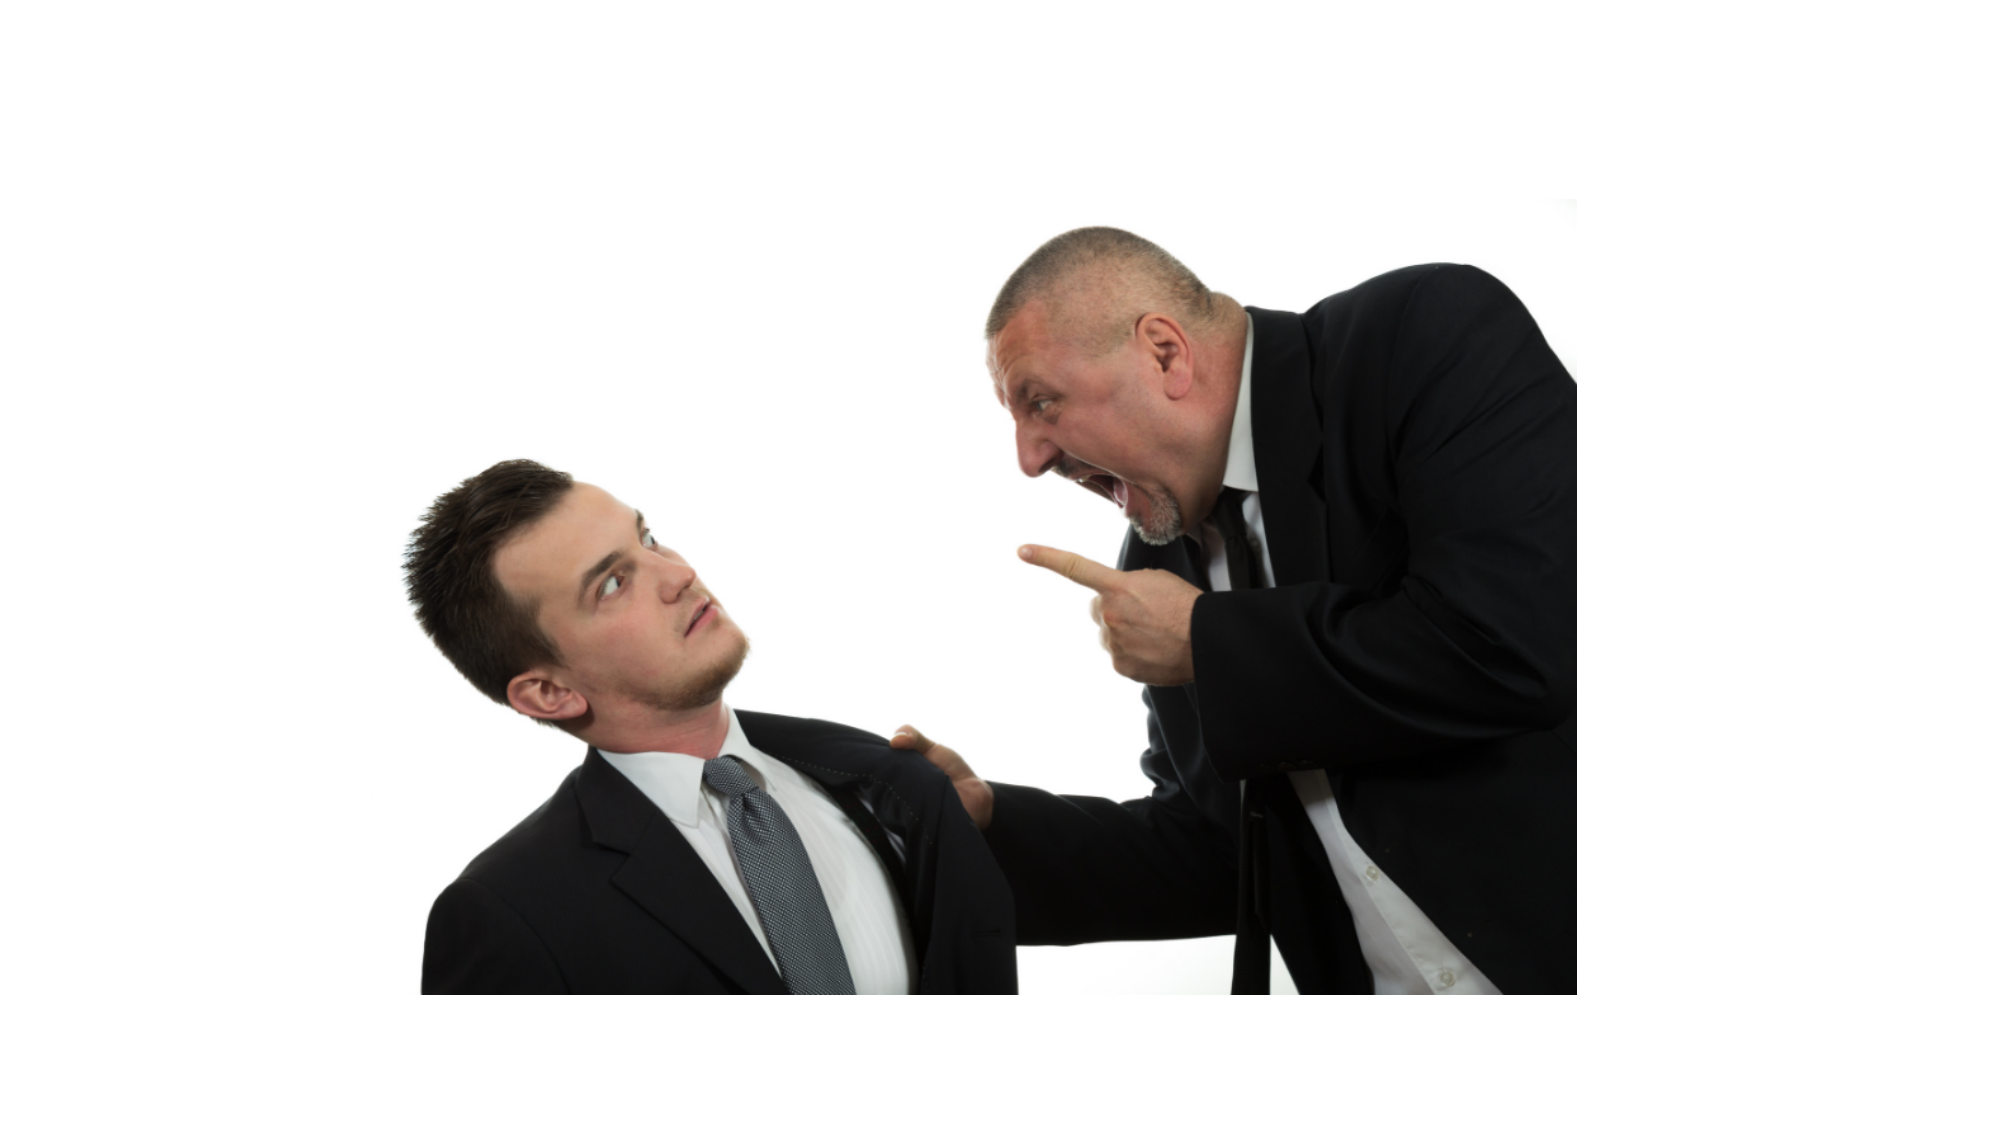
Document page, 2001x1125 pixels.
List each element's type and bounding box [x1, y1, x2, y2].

list [371, 199, 1577, 995]
